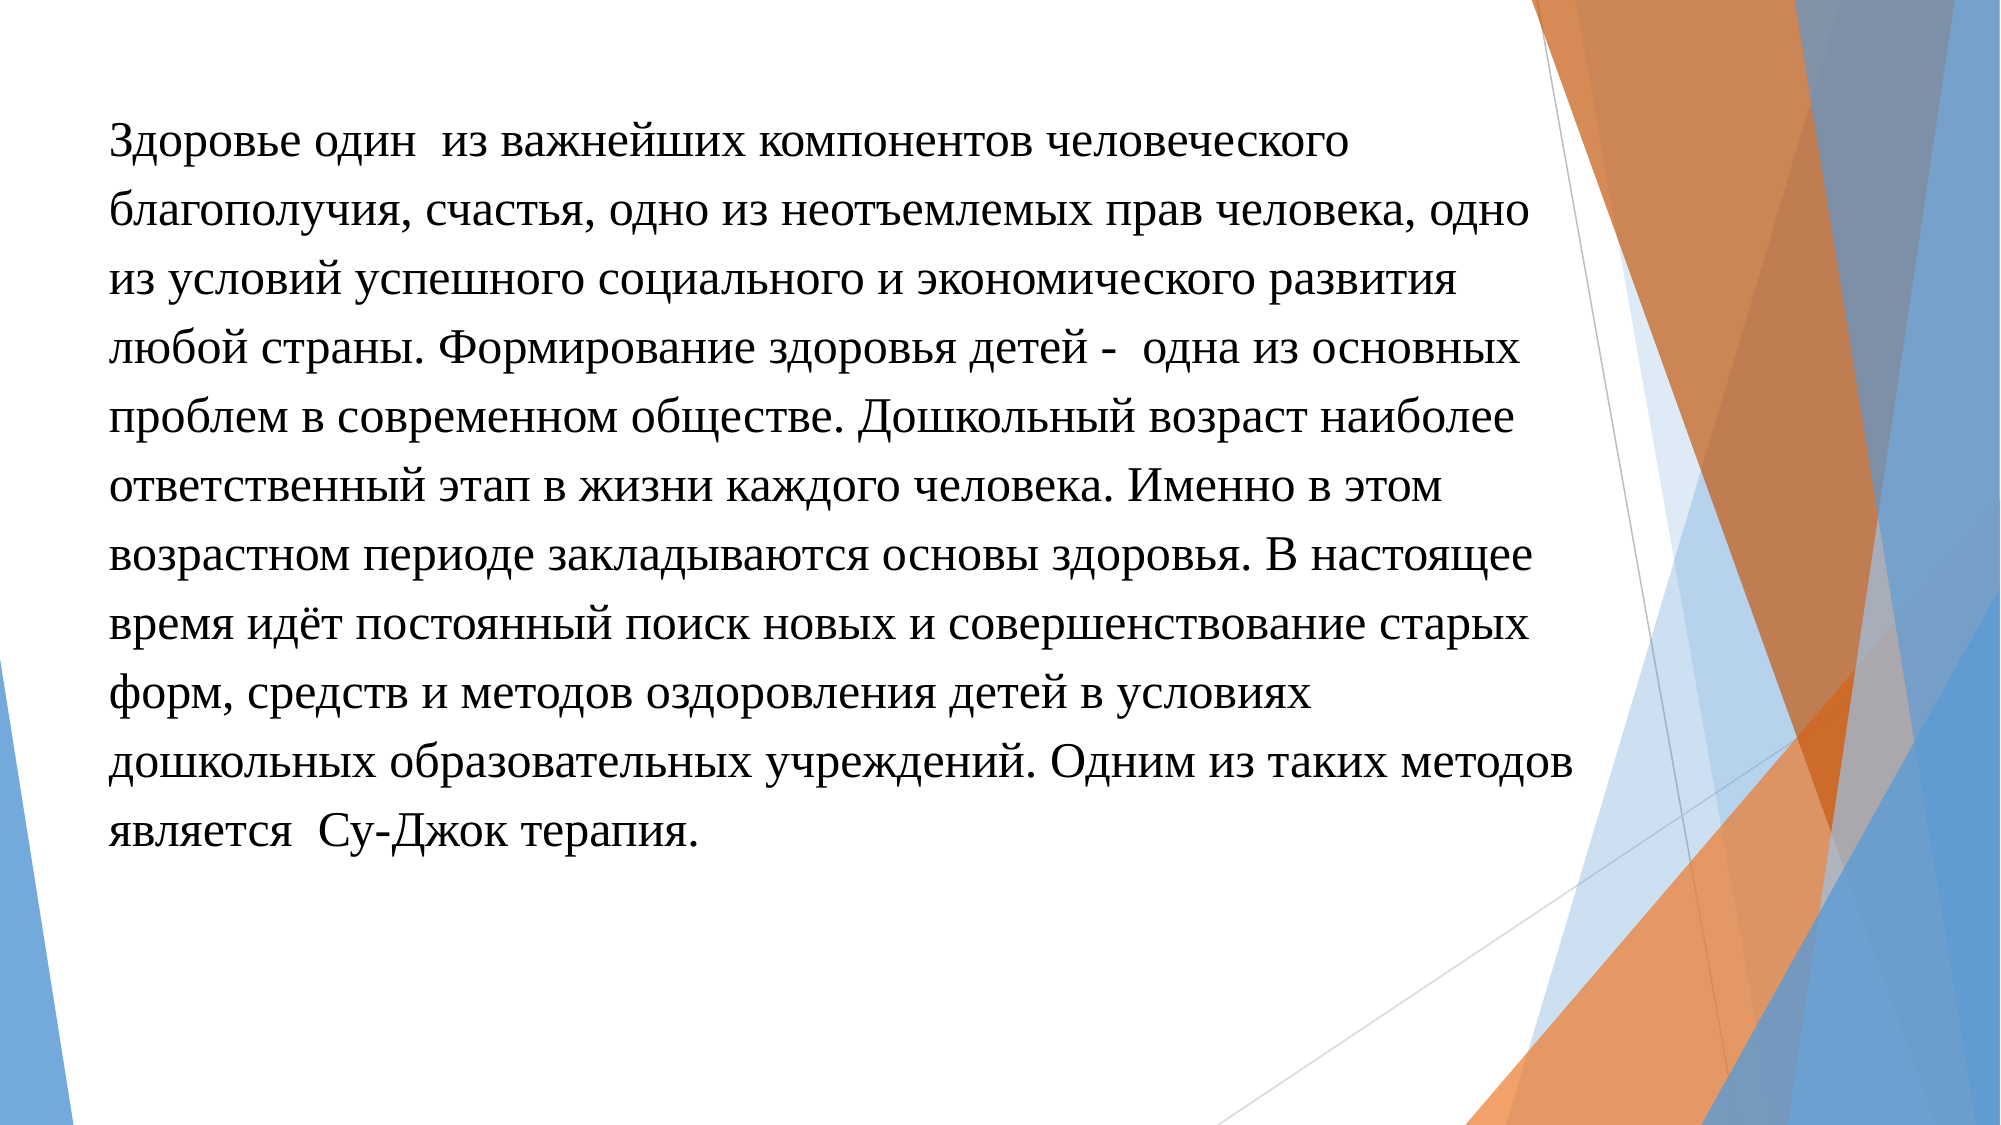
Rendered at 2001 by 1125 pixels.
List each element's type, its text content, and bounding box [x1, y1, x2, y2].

text_box Здоровье один из важнейших компонентов человеческого благополучия, счастья, одно из неотъемлемых прав человека, одно из условий успешного социального и экономического развития любой страны. Формирование здоровья детей - одна из основных проблем в современном обществе. Дошкольный возраст наиболее ответственный этап в жизни каждого человека. Именно в этом возрастном периоде закладываются основы здоровья. В настоящее время идёт постоянный поиск новых и совершенствование старых форм, средств и методов оздоровления детей в условиях дошкольных образовательных учреждений. Одним из таких методов является Су-Джок терапия. [94, 89, 1597, 1009]
